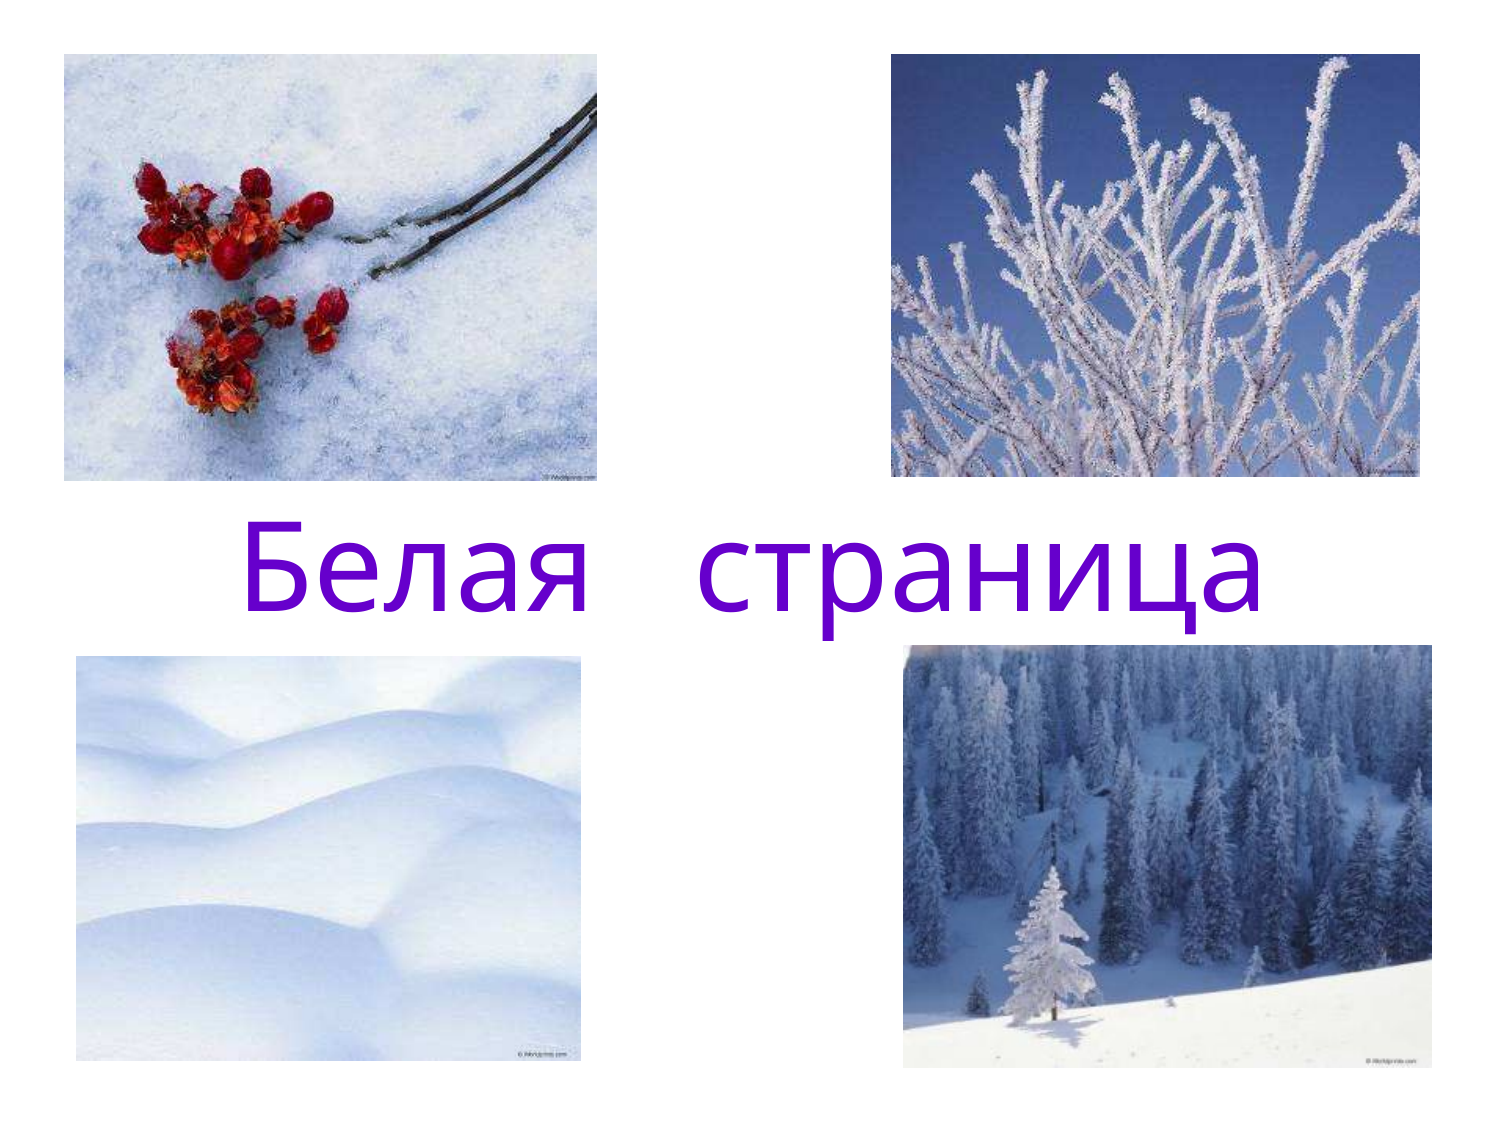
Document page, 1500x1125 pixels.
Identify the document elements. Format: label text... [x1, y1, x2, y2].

picture [891, 54, 1420, 477]
picture [903, 644, 1432, 1068]
picture [76, 656, 581, 1061]
text_box Белая страница [64, 467, 1441, 656]
picture [64, 54, 597, 481]
